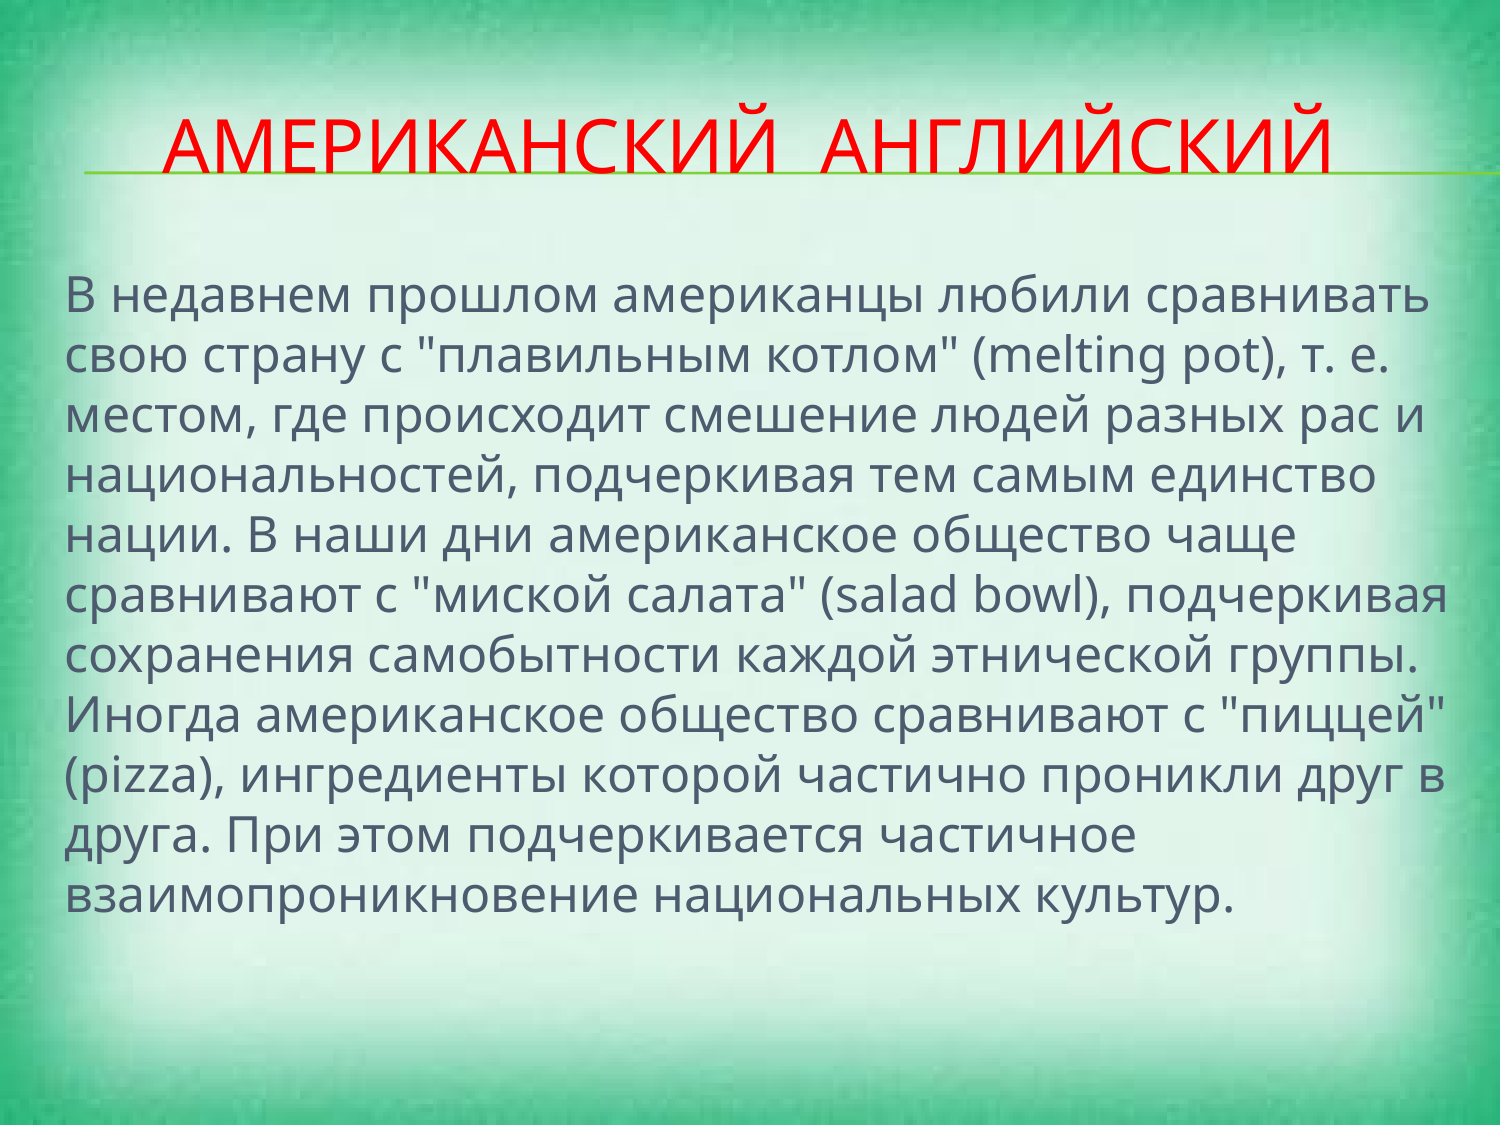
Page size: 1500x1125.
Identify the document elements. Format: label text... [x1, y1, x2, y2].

title Американский английский [50, 75, 1475, 213]
list В недавнем прошлом американцы любили сравнивать свою страну с "плавильным котлом" (melting pot), т. е. местом, где происходит смешение людей разных рас и национальностей, подчеркивая тем самым единство нации. В наши дни американское общество чаще сравнивают с "миской салата" (salad bowl), подчеркивая сохранения самобытности каждой этнической группы. Иногда американское общество сравнивают с "пиццей" (pizza), ингредиенты которой частично проникли друг в друга. При этом подчеркивается частичное взаимопроникновение национальных культур. [50, 254, 1475, 998]
picture [0, 0, 1500, 1125]
